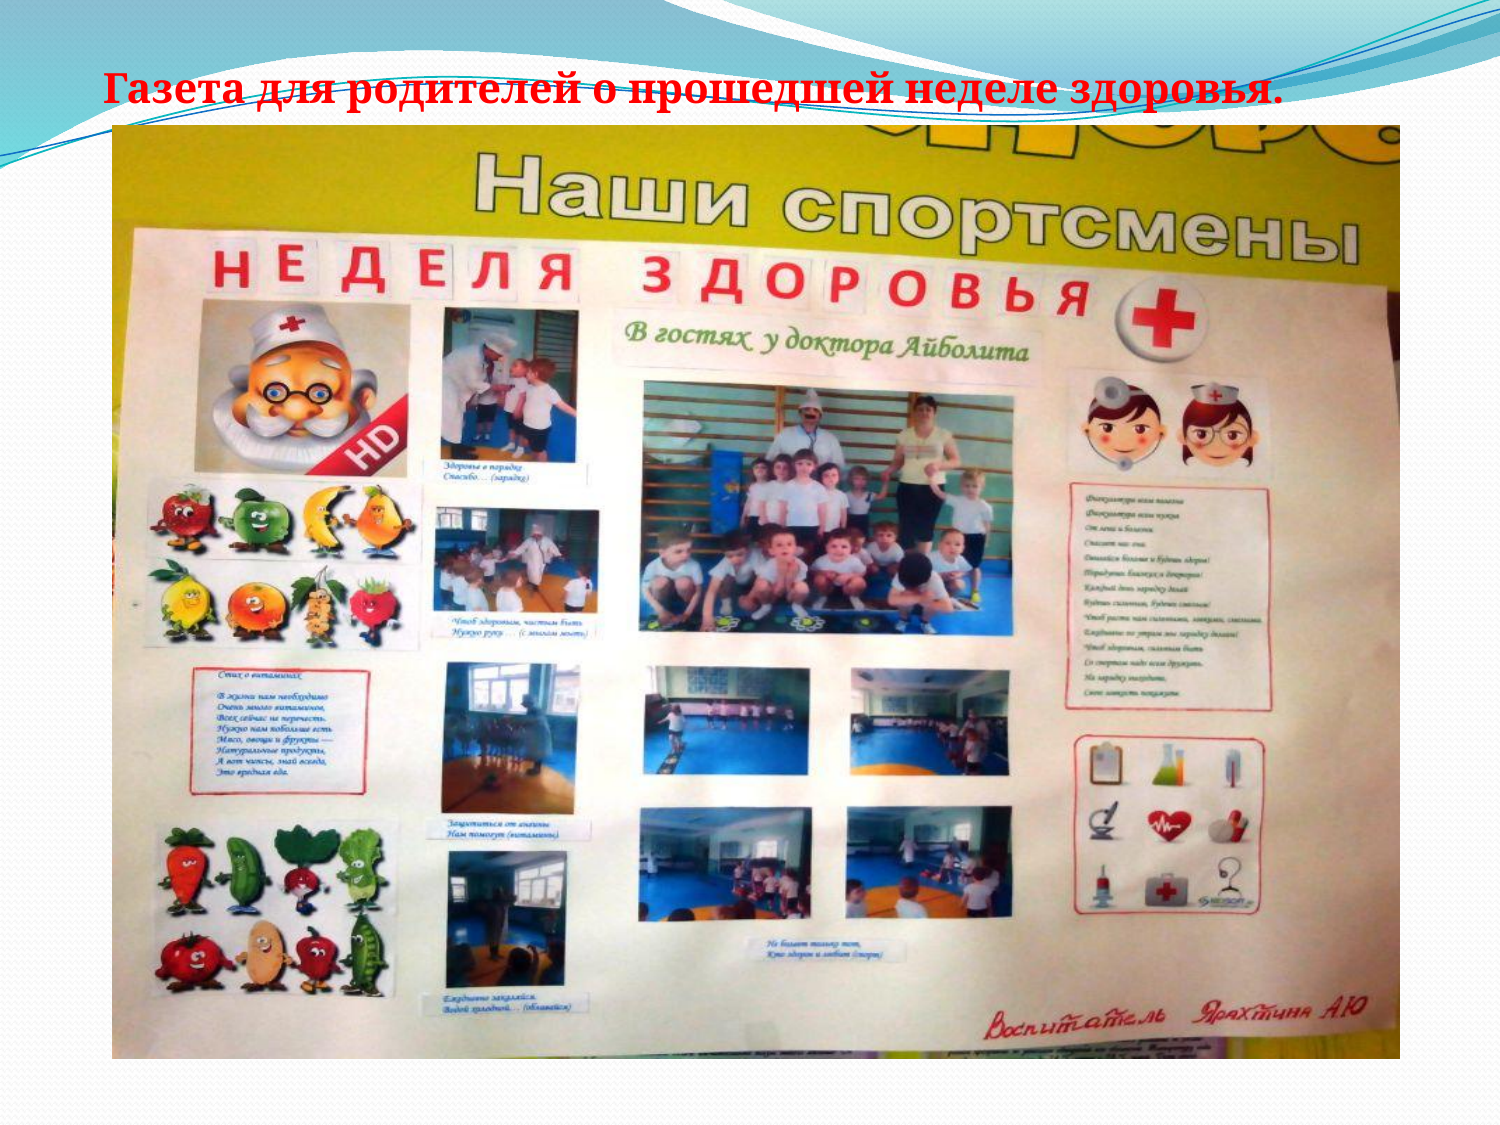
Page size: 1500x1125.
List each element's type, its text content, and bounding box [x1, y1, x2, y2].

picture [111, 125, 1400, 1059]
text_box Газета для родителей о прошедшей неделе здоровья. [88, 54, 1412, 120]
